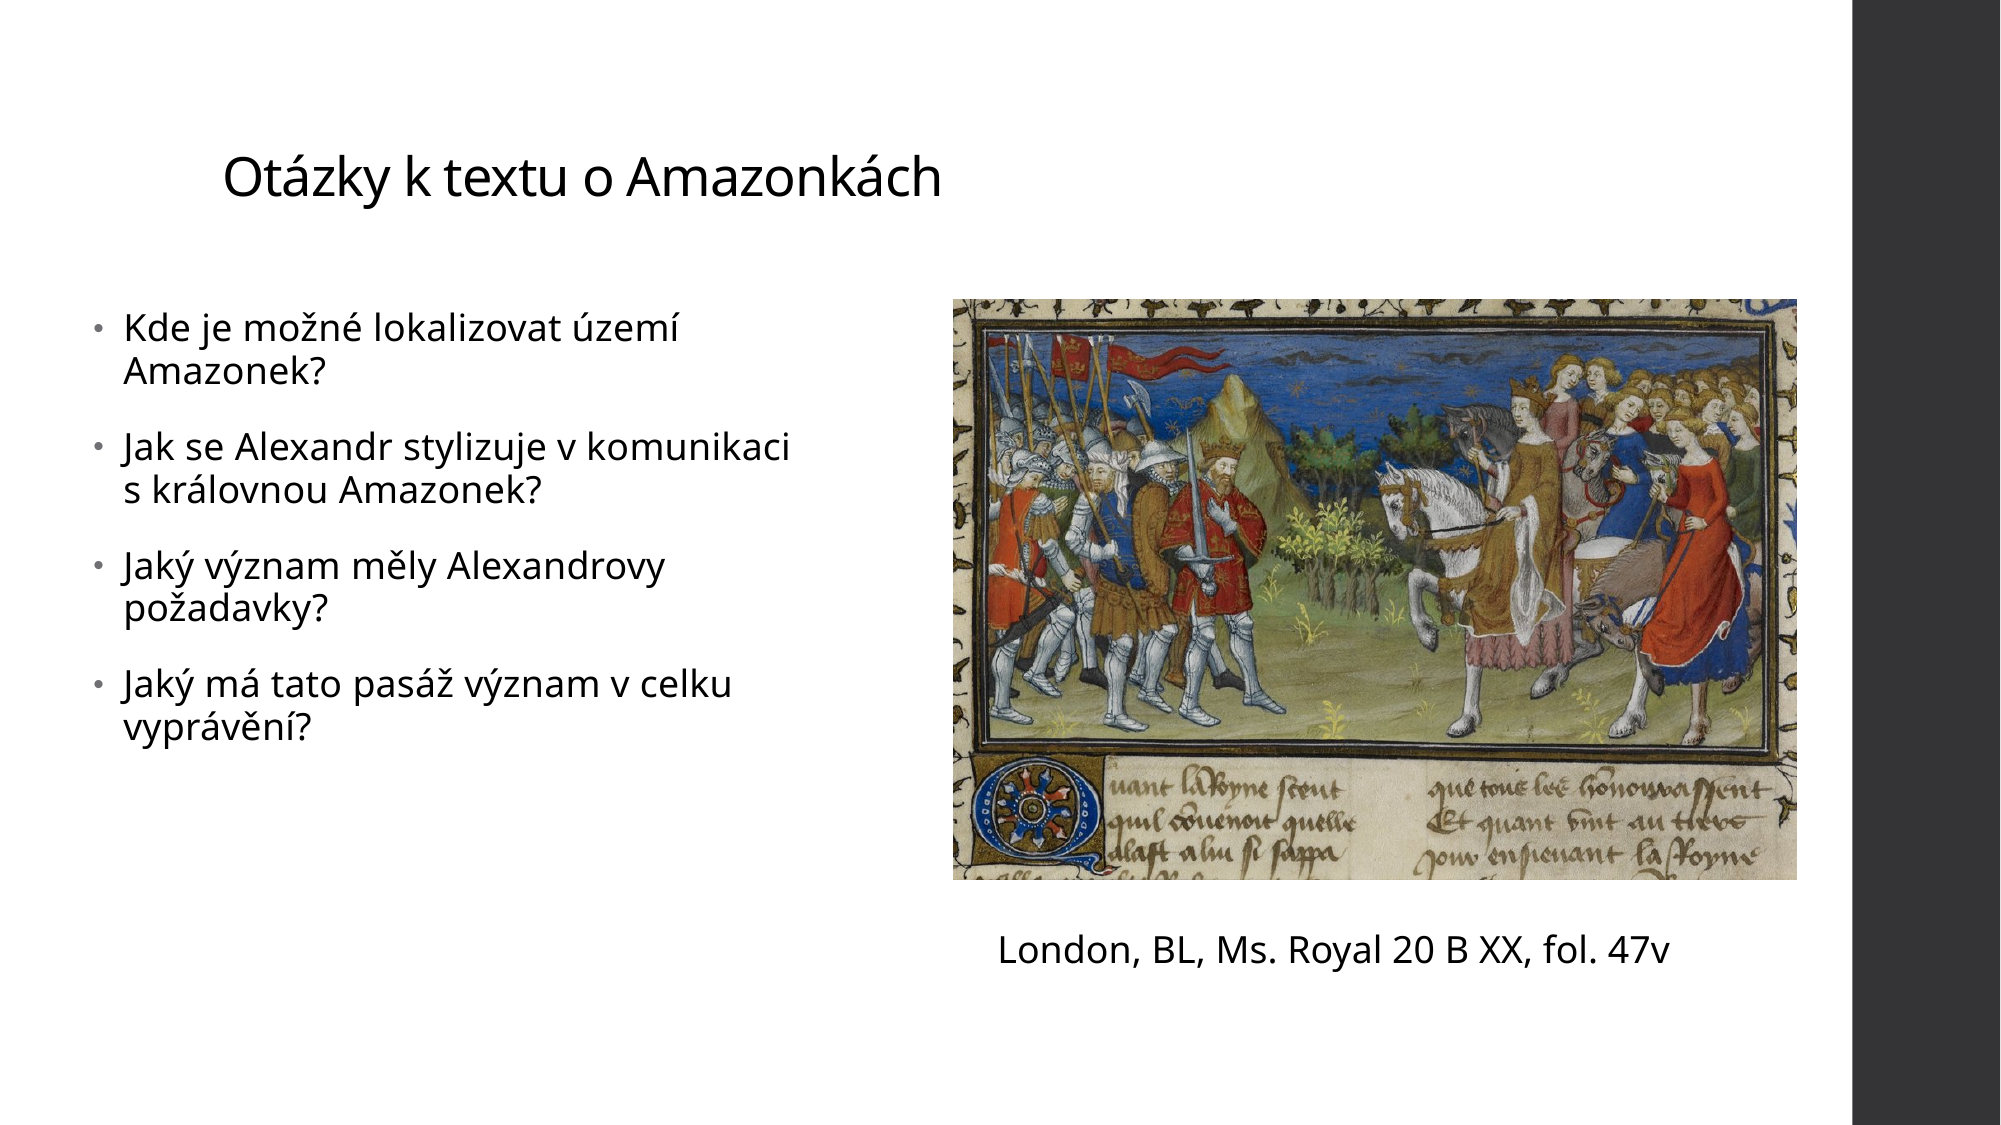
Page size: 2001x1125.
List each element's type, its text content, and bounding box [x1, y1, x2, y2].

text_box London, BL, Ms. Royal 20 B XX, fol. 47v [982, 918, 1686, 979]
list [953, 299, 1798, 880]
title Otázky k textu o Amazonkách [206, 60, 1797, 217]
list Kde je možné lokalizovat území Amazonek? Jak se Alexandr stylizuje v komunikaci s královnou Amazonek? Jaký význam měly Alexandrovy požadavky? Jaký má tato pasáž význam v celku vyprávění? [78, 299, 859, 1014]
